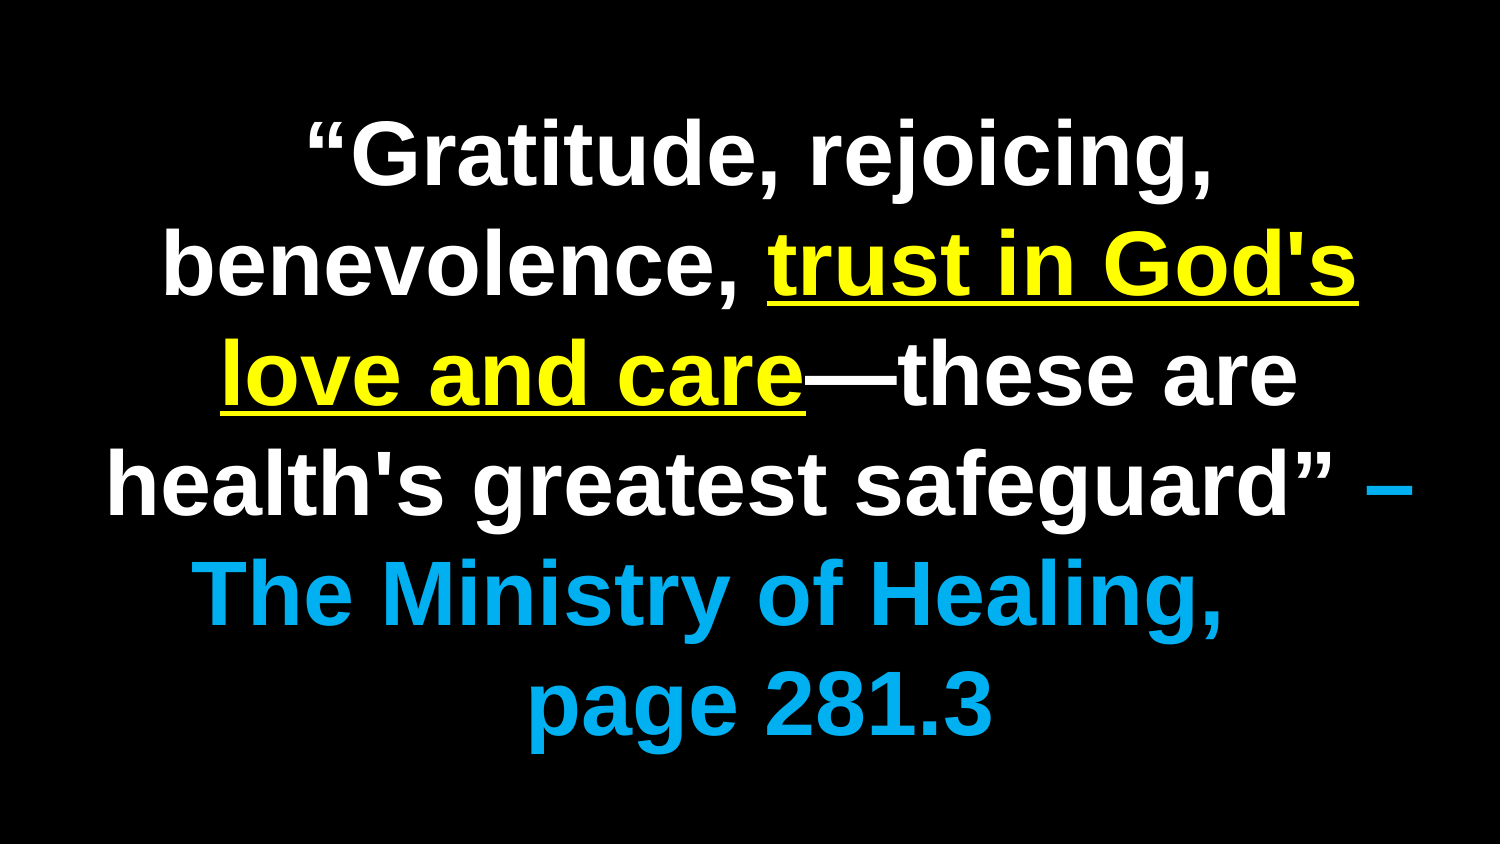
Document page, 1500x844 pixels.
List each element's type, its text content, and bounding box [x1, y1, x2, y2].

list “Gratitude, rejoicing, benevolence, trust in God's love and care—these are health's greatest safeguard” – The Ministry of Healing, page 281.3 [61, 49, 1459, 799]
